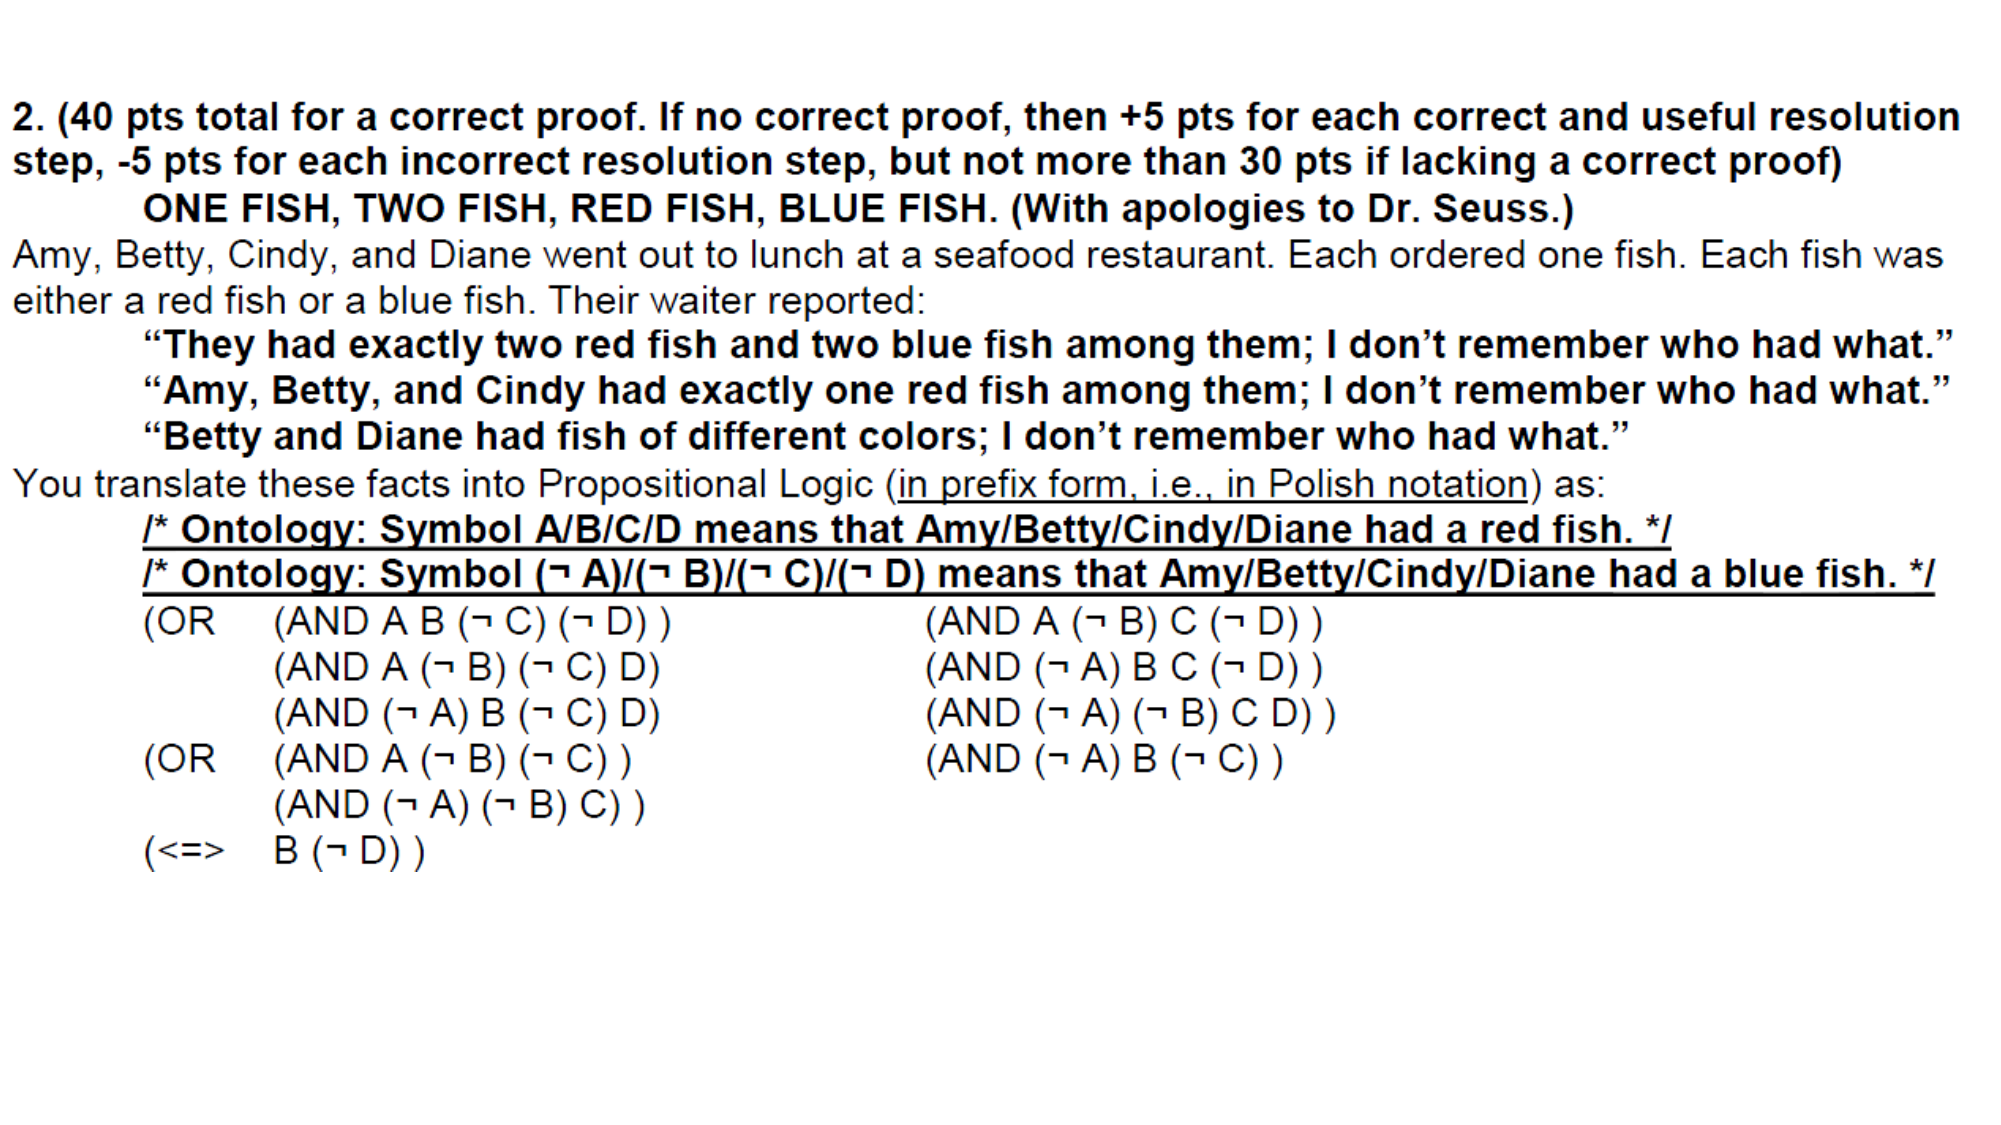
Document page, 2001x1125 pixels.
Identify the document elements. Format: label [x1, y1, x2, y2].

picture [0, 80, 1972, 872]
